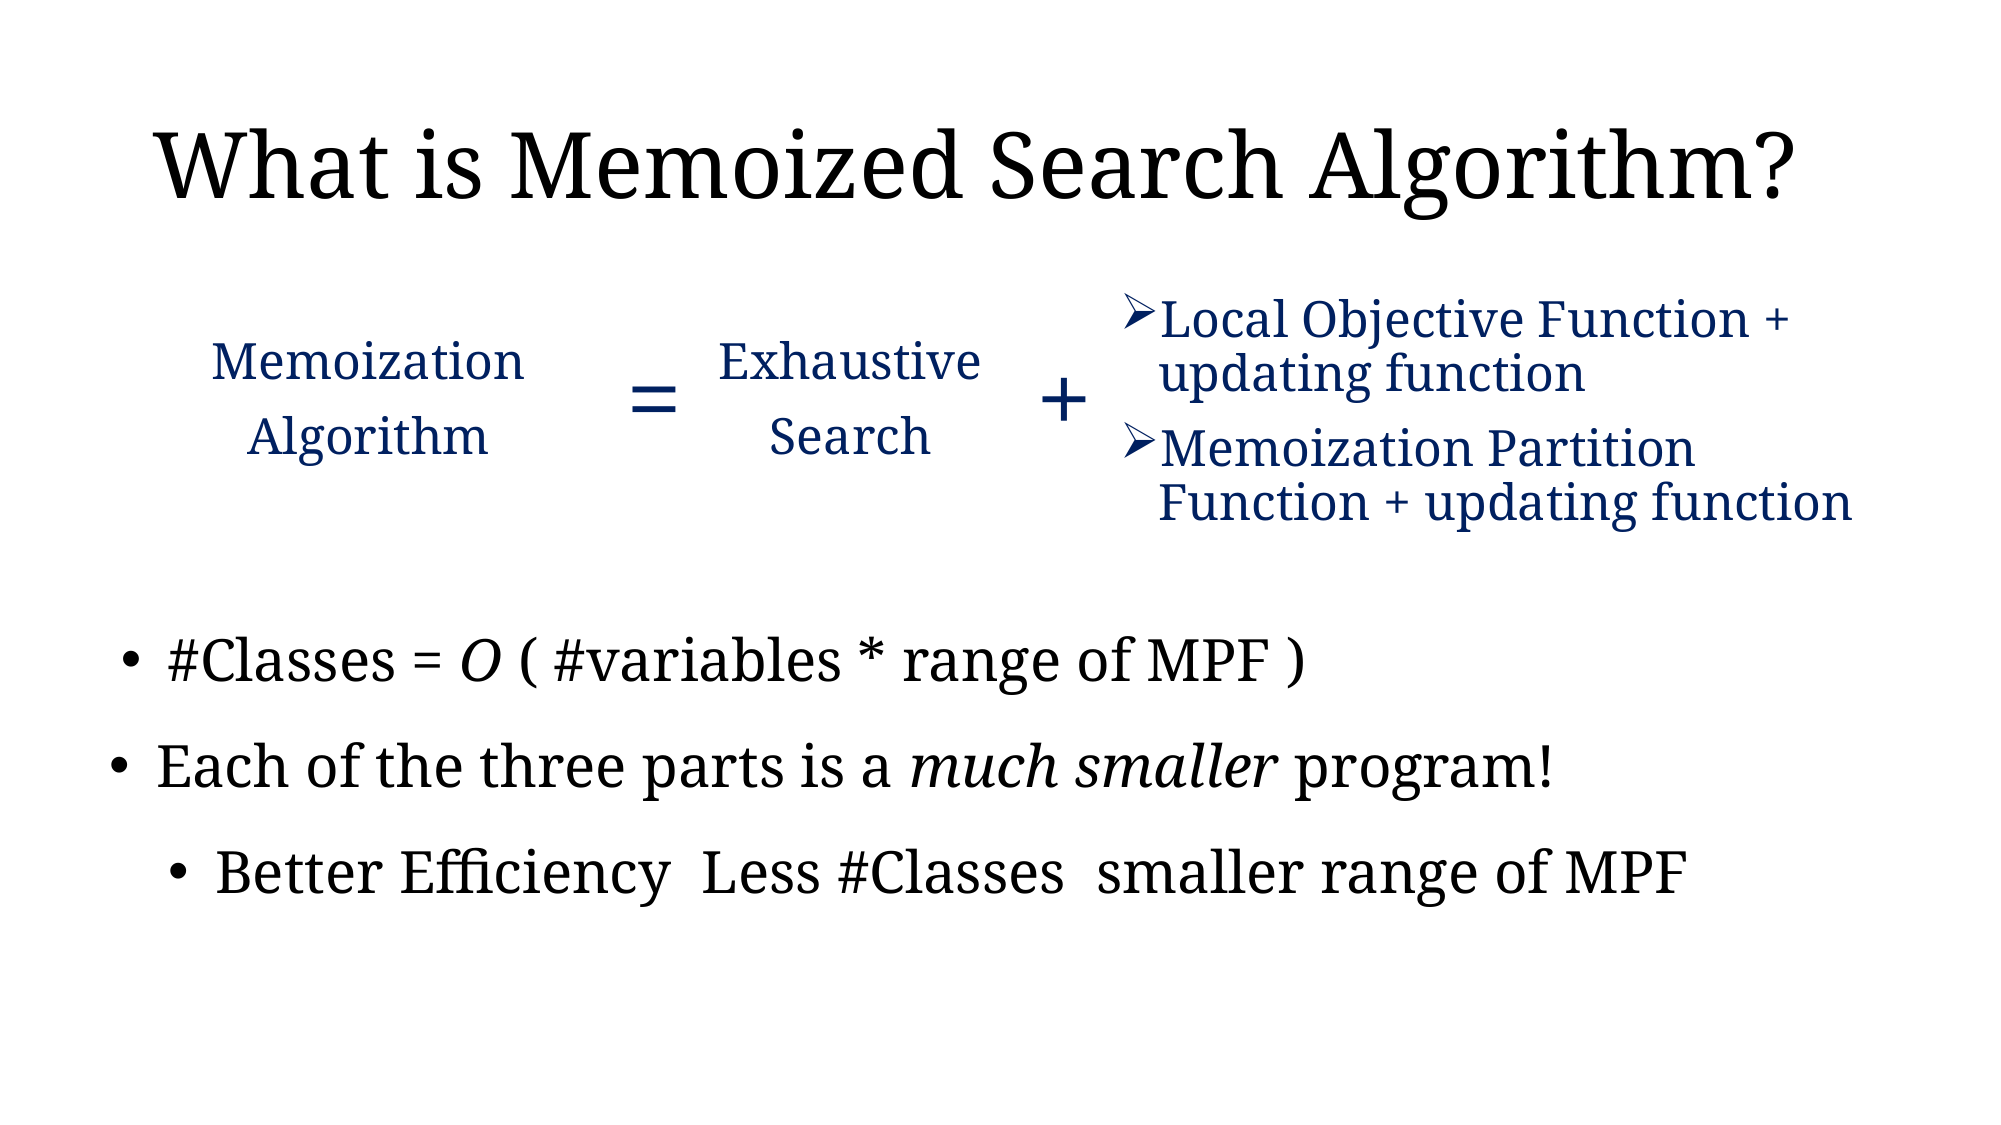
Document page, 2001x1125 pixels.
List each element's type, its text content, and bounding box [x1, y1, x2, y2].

list Memoization Algorithm [150, 291, 587, 510]
text_box Exhaustive Search [700, 291, 1002, 510]
text_box Each of the three parts is a much smaller program! [94, 721, 1571, 807]
text_box + [987, 294, 1105, 512]
text_box = [577, 294, 731, 512]
text_box #Classes = O ( #variables * range of MPF ) [106, 615, 1322, 701]
title What is Memoized Search Algorithm? [137, 59, 1863, 278]
text_box Local Objective Function + updating function Memoization Partition Function + updating function [1105, 277, 1933, 548]
